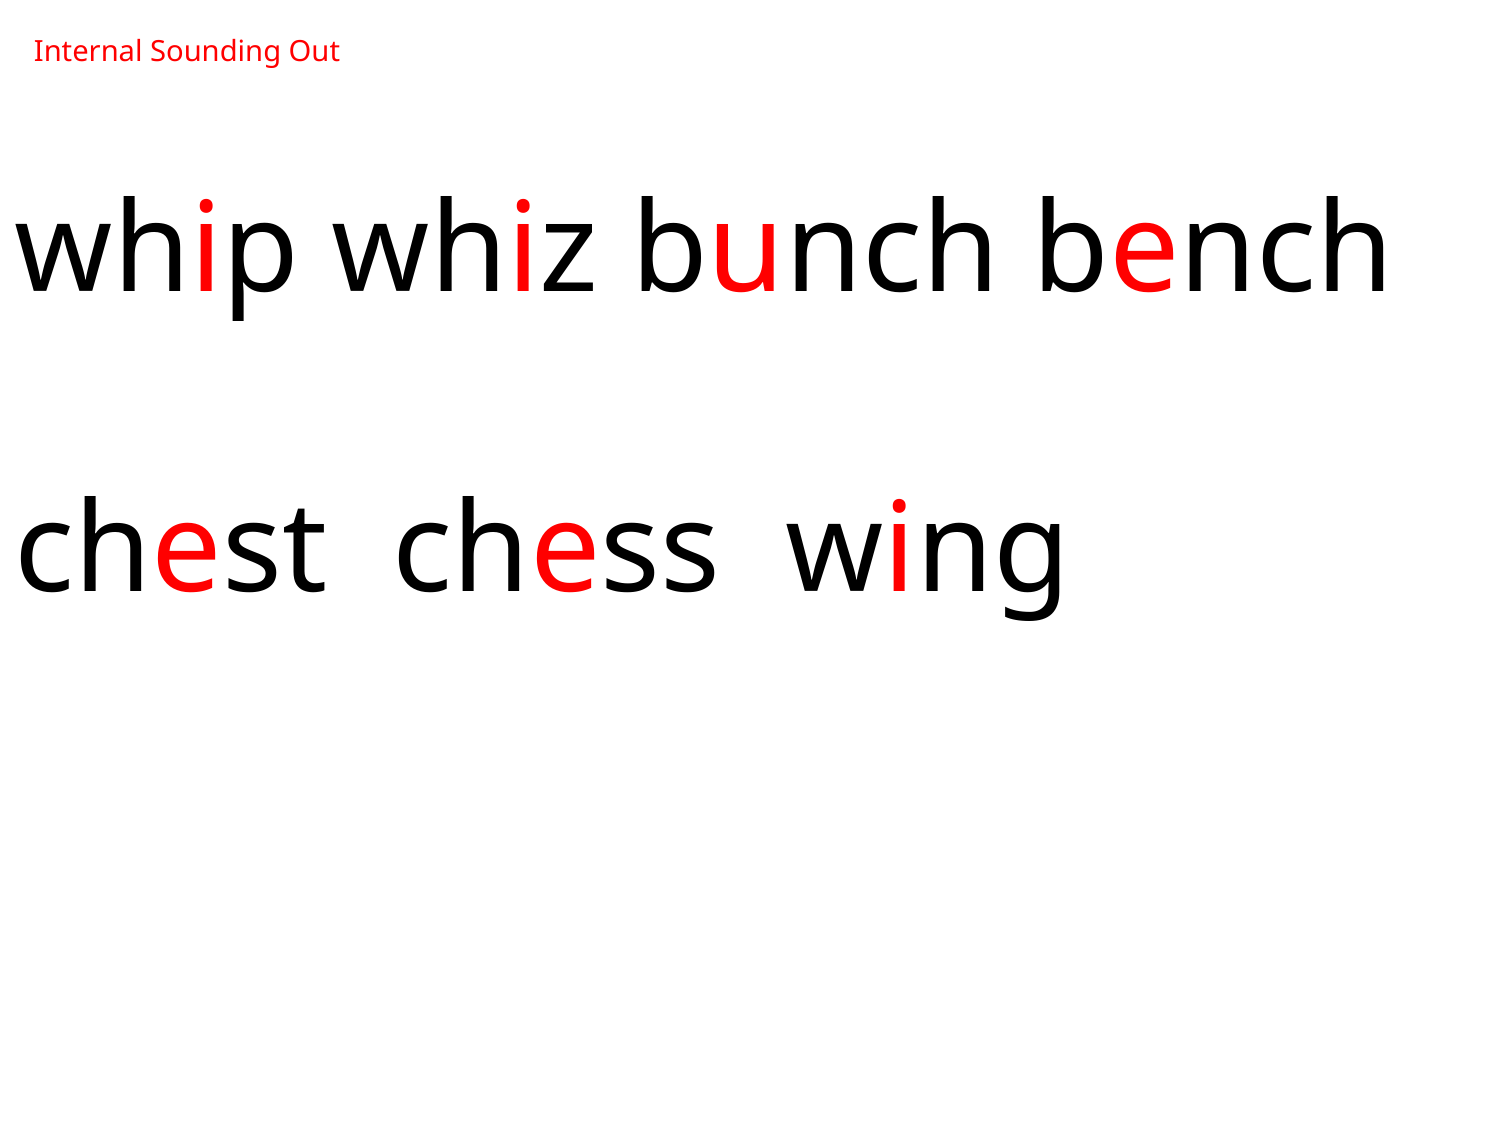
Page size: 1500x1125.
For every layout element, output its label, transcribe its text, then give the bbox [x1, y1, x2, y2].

text_box whip whiz bunch bench chest chess wing [0, 158, 1500, 624]
text_box Internal Sounding Out [19, 25, 447, 76]
